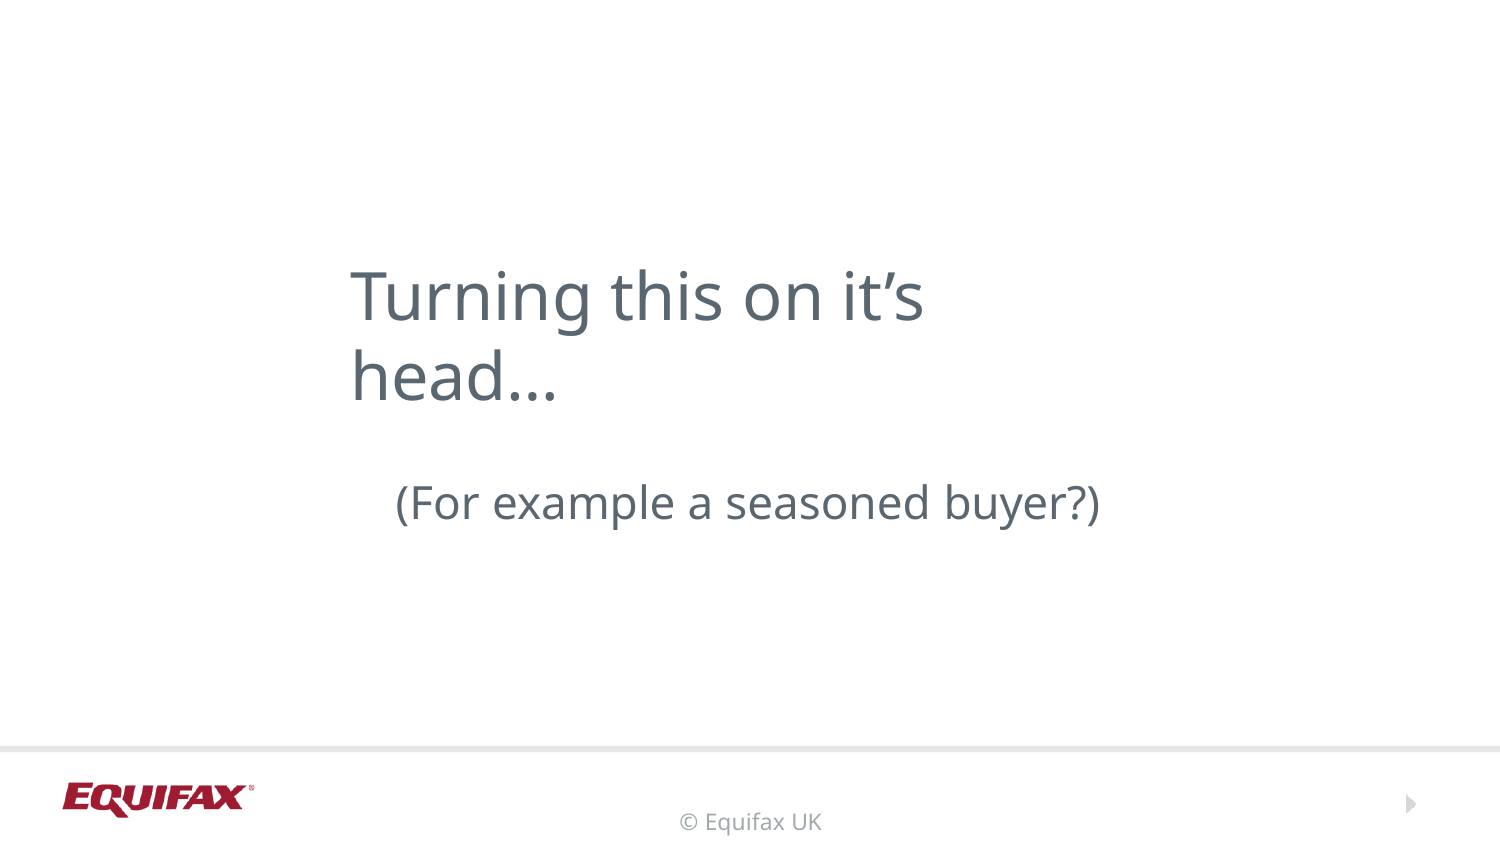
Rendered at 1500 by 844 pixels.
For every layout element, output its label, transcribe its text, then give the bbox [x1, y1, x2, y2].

text_box Turning this on it’s head… [347, 251, 1153, 415]
picture [62, 781, 255, 819]
picture [1406, 794, 1416, 813]
text_box [0, 745, 1500, 753]
footer © Equifax UK [677, 803, 823, 844]
text_box (For example a seasoned buyer?) [393, 471, 1106, 530]
